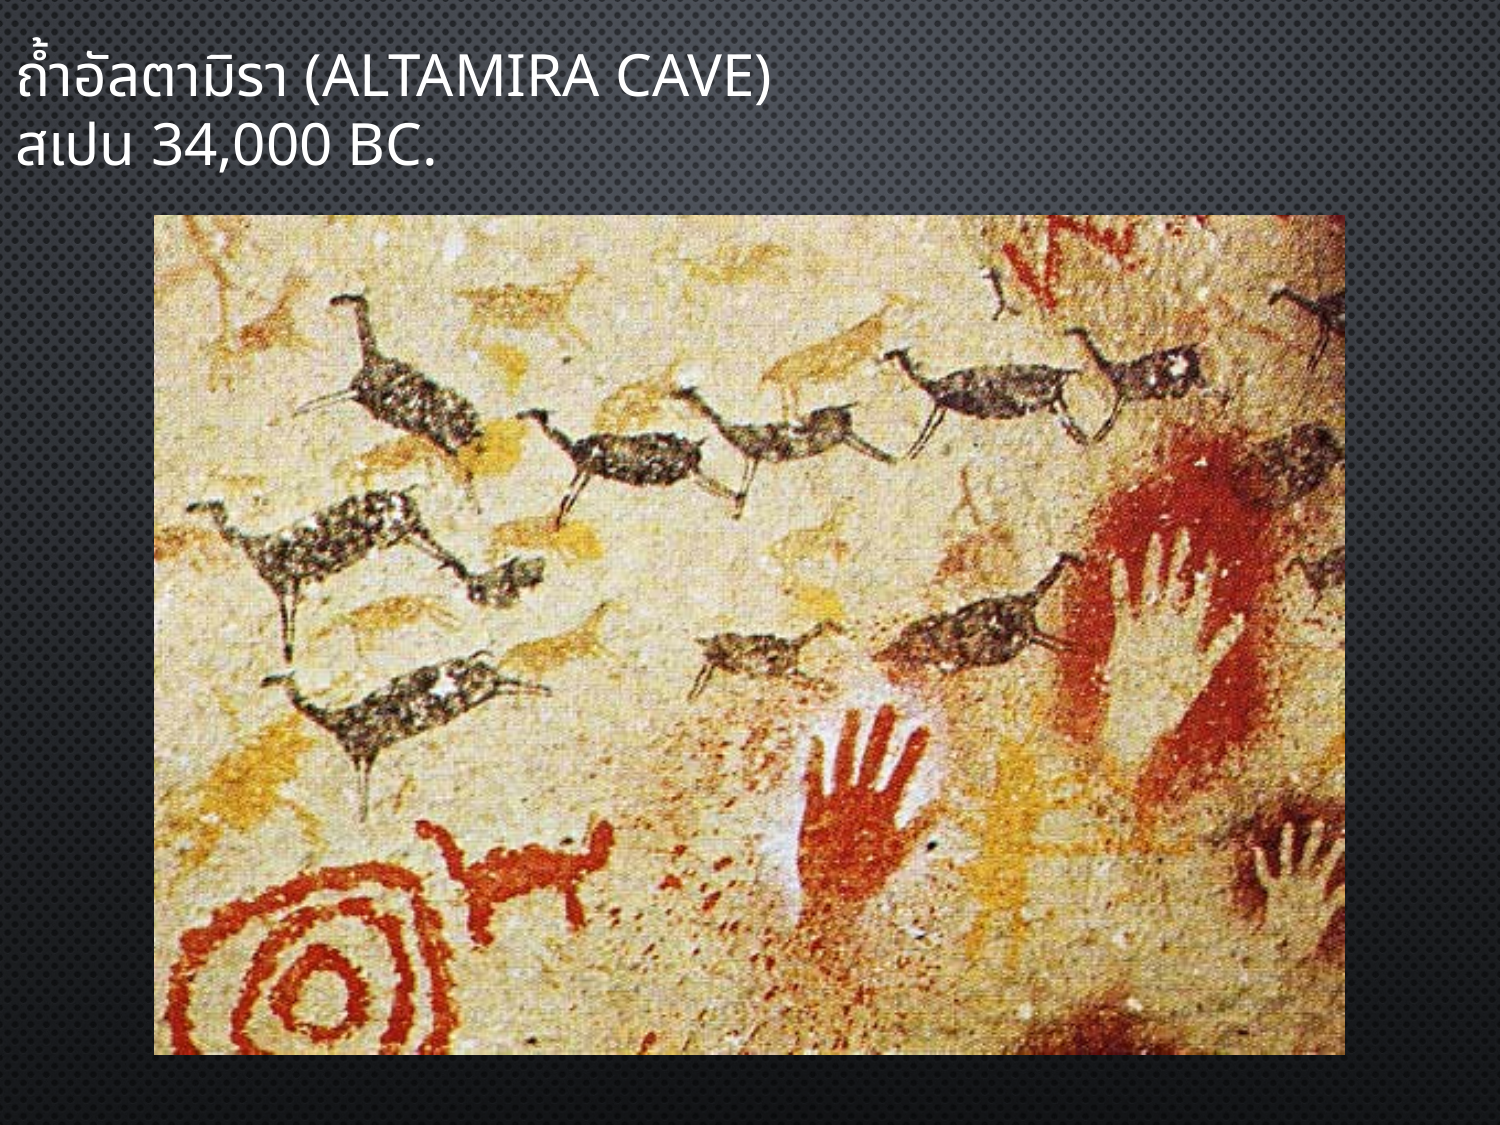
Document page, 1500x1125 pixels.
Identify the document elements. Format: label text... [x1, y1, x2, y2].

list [154, 215, 1346, 1056]
title ถ้ำอัลตามิรา (Altamira Cave) สเปน 34,000 BC. [0, 0, 1500, 216]
